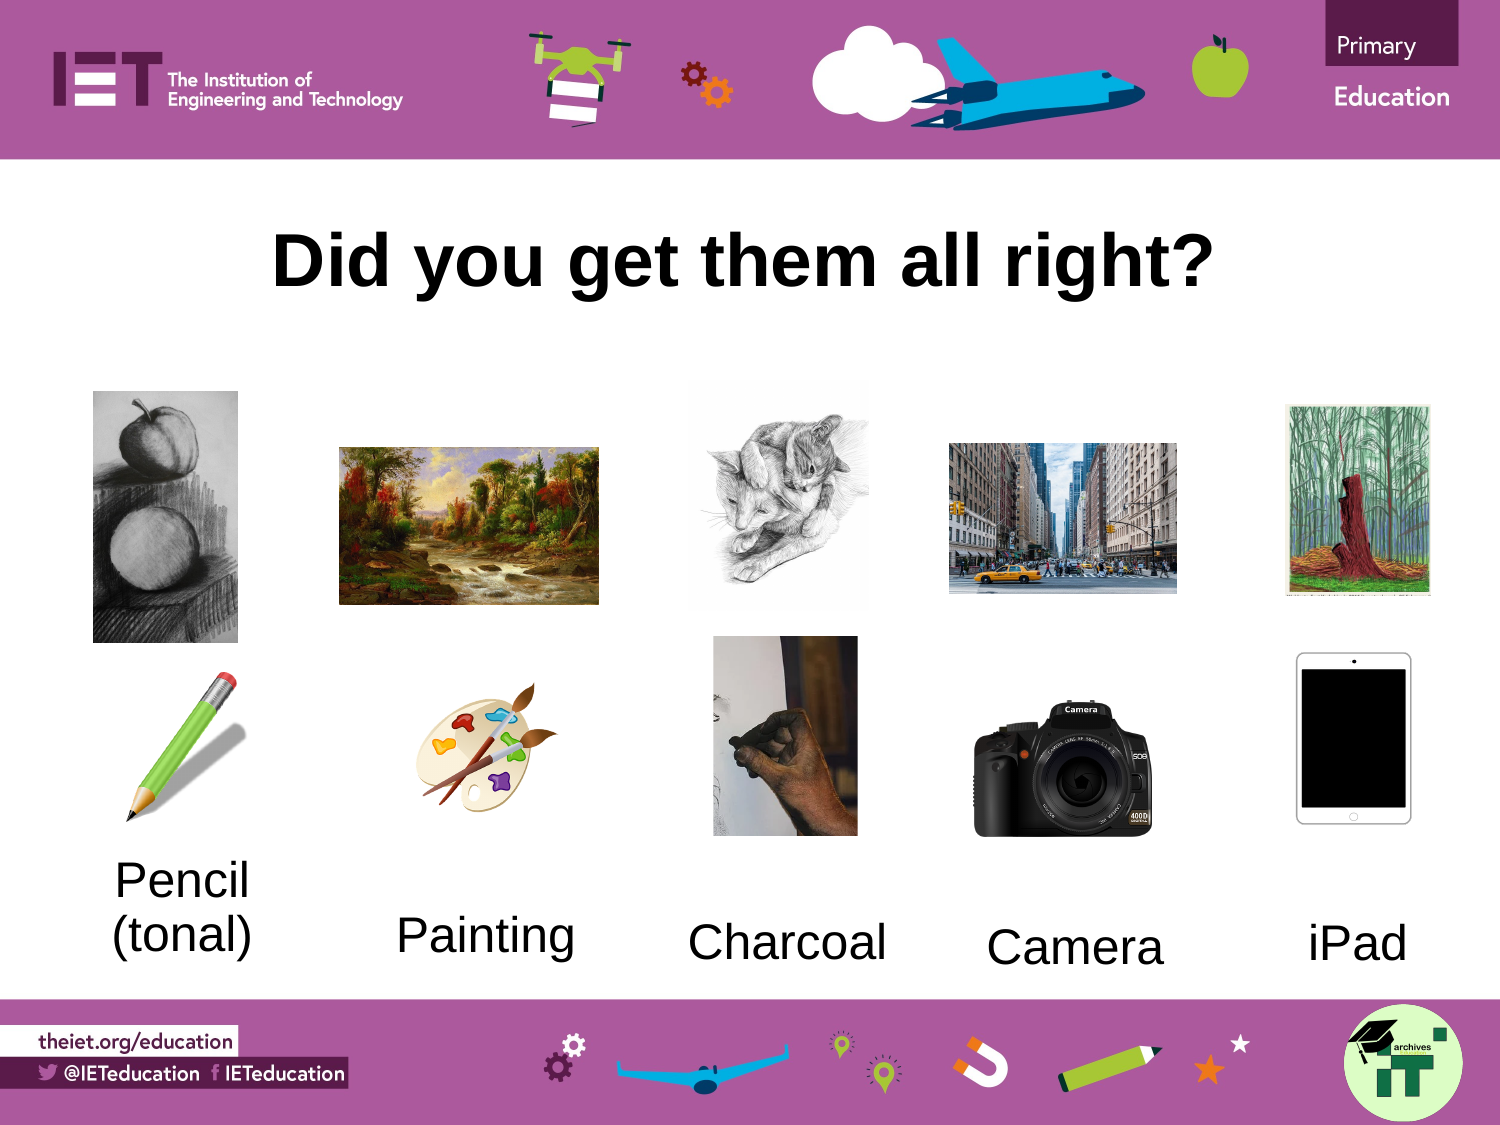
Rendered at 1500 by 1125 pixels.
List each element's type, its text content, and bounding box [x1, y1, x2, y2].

text_box Painting [357, 909, 614, 969]
text_box Charcoal [659, 916, 916, 977]
picture [0, 0, 1500, 1125]
text_box Pencil (tonal) [54, 908, 311, 969]
text_box Camera [947, 921, 1204, 981]
text_box Did you get them all right? [0, 206, 1489, 308]
text_box iPad [1230, 917, 1486, 977]
